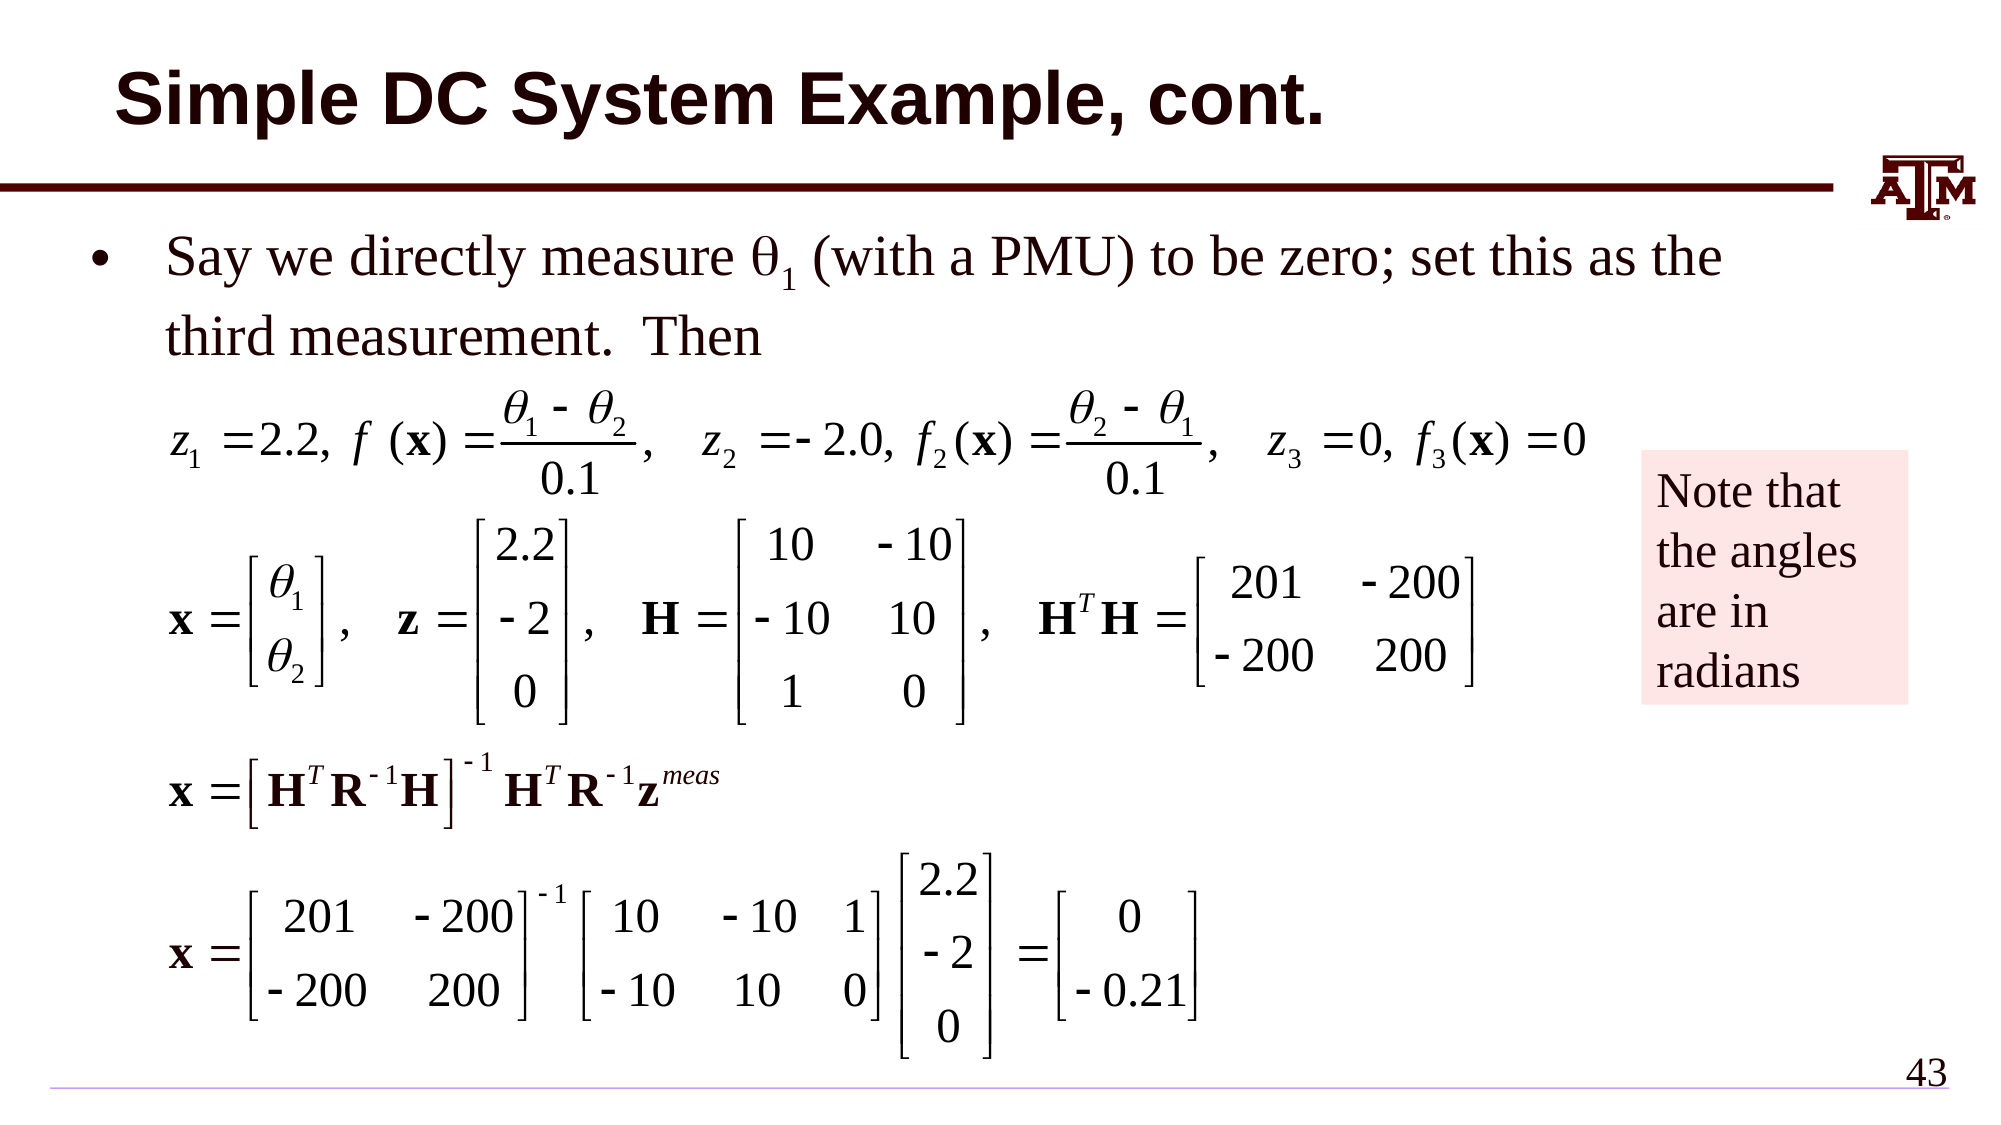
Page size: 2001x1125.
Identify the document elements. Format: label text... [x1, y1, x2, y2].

picture [1856, 137, 1990, 238]
title Simple DC System Example, cont. [99, 12, 1934, 188]
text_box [160, 374, 1597, 1070]
list Say we directly measure q1 (with a PMU) to be zero; set this as the third measurement. Then [74, 209, 1776, 376]
text_box Note that the angles are in radians [1641, 449, 1909, 705]
text_box 42 [1762, 1037, 1963, 1113]
